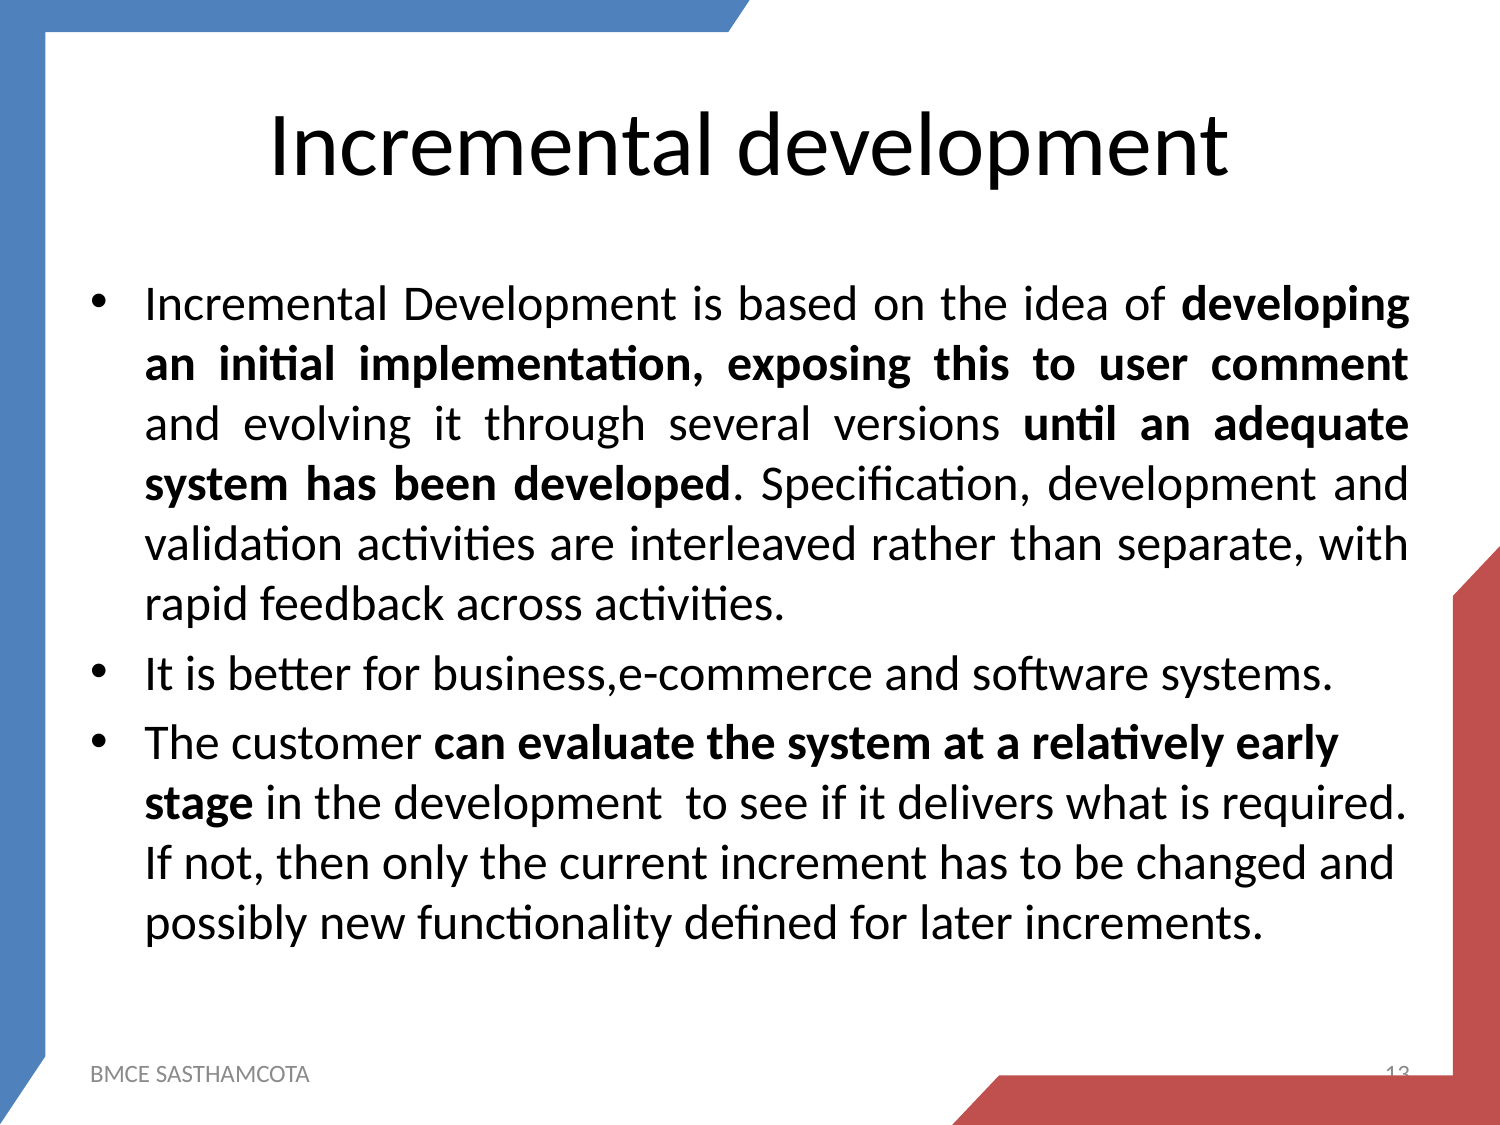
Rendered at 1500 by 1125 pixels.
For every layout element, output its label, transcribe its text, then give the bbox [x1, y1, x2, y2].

text_box [0, 0, 752, 1125]
slide_number BMCE SASTHAMCOTA [75, 1042, 425, 1103]
list Incremental Development is based on the idea of developing an initial implementation, exposing this to user comment and evolving it through several versions until an adequate system has been developed. Specification, development and validation activities are interleaved rather than separate, with rapid feedback across activities. It is better for business,e-commerce and software systems. The customer can evaluate the system at a relatively early stage in the development to see if it delivers what is required. If not, then only the current increment has to be changed and possibly new functionality defined for later increments. [75, 262, 1425, 1005]
text_box [950, 544, 1500, 1125]
slide_number 13 [1074, 1042, 1425, 1103]
title Incremental development [75, 45, 1425, 233]
